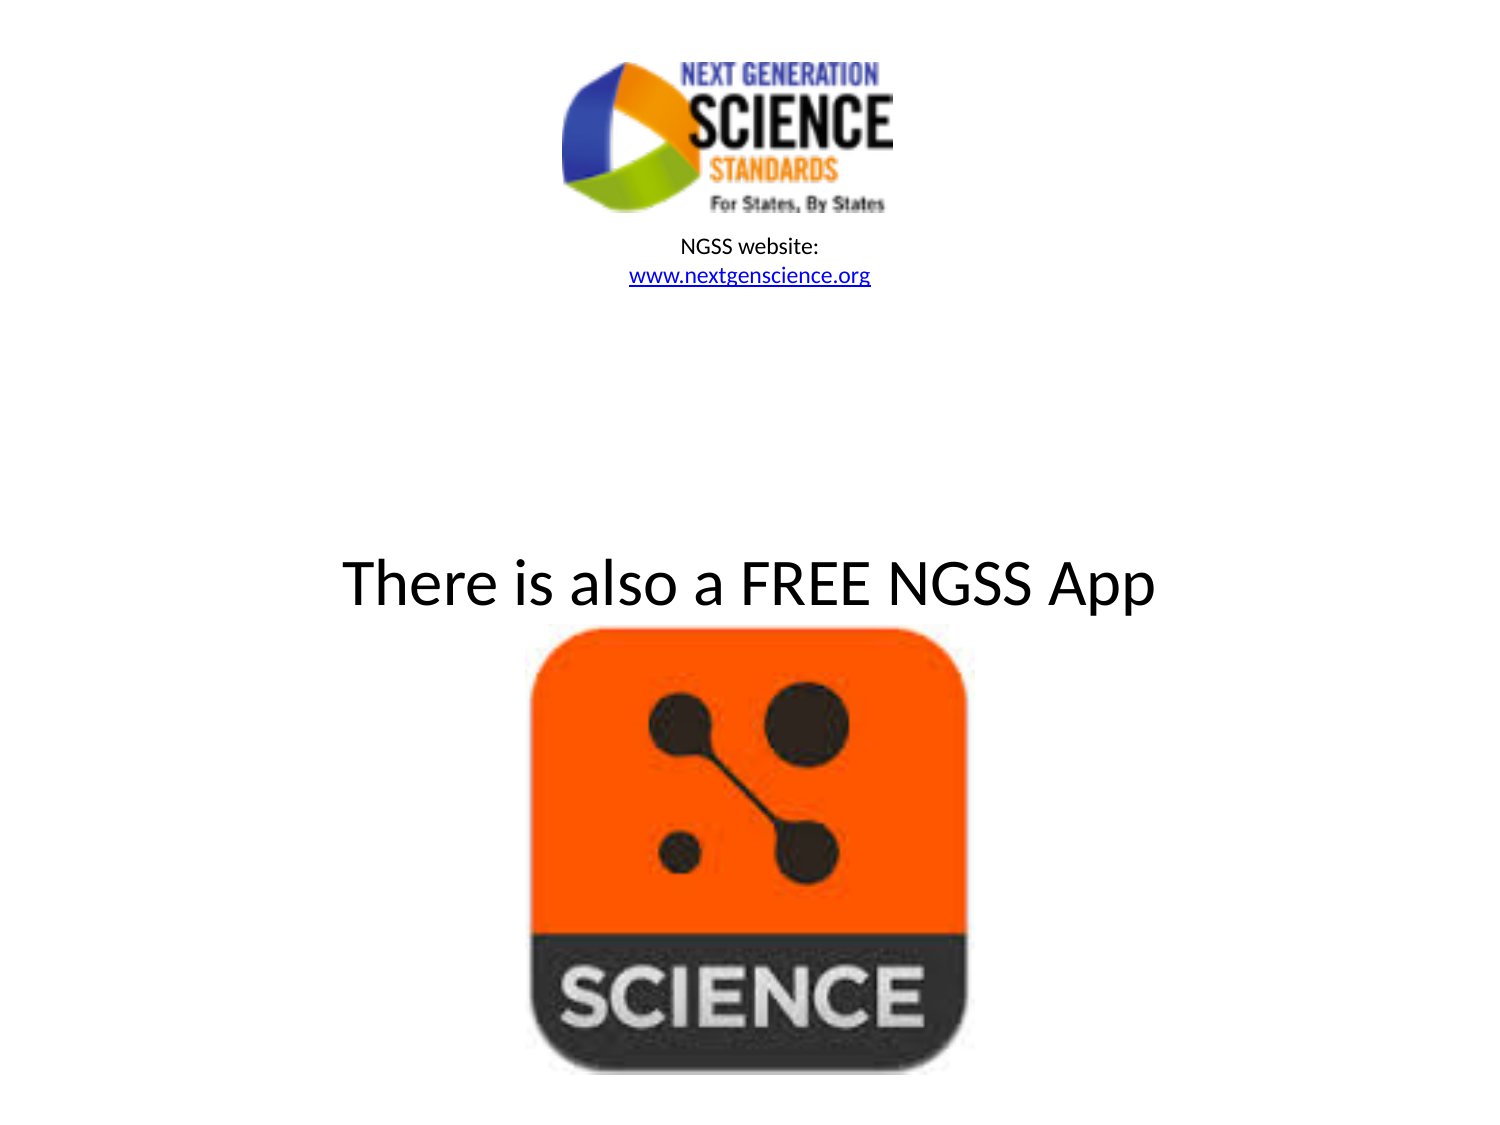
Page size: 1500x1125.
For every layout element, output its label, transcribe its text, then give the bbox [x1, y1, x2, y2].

title NGSS website: www.nextgenscience.org [75, 137, 1425, 325]
picture [562, 62, 893, 213]
picture [524, 624, 976, 1076]
list There is also a FREE NGSS App [75, 437, 1425, 1005]
